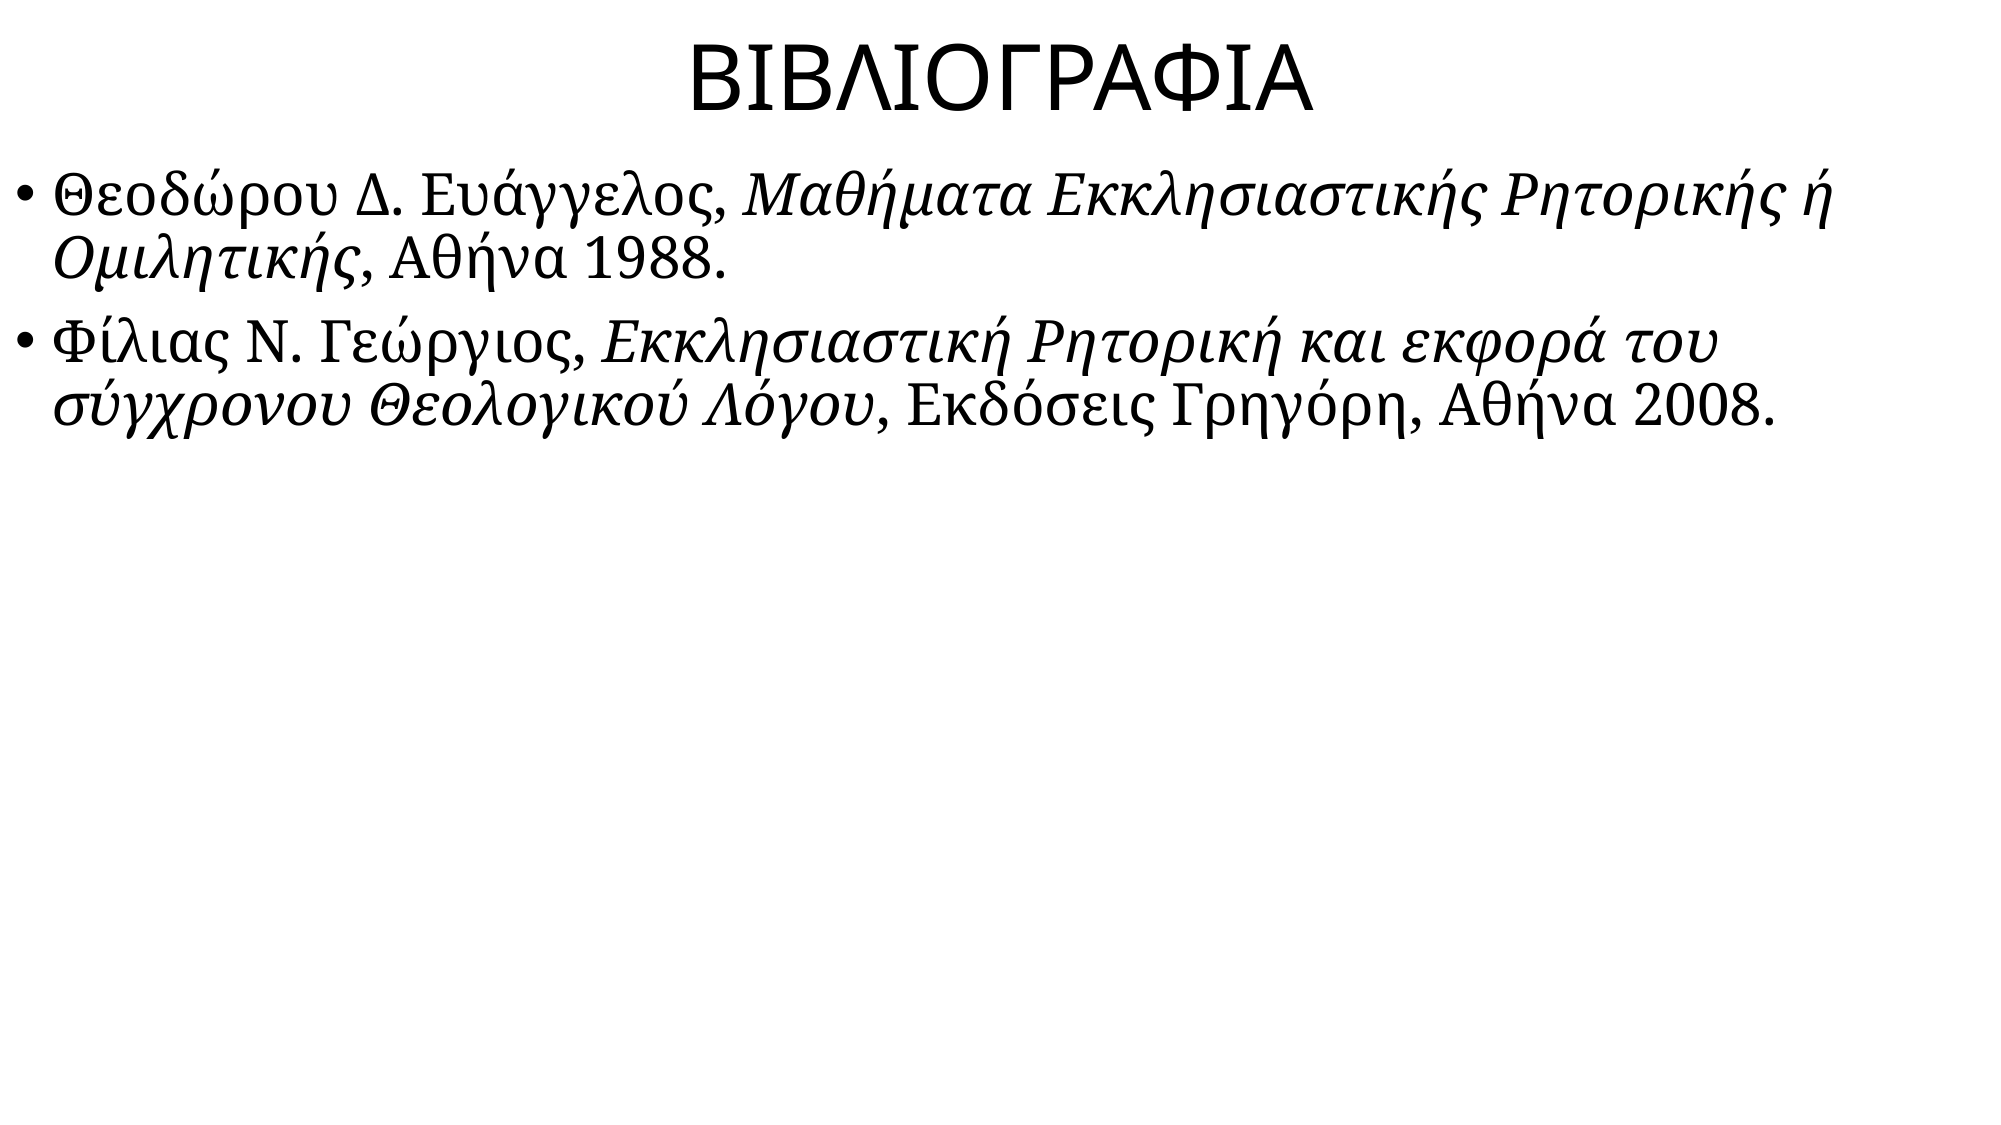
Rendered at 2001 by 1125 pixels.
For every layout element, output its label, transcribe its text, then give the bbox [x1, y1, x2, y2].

list Θεοδώρου Δ. Ευάγγελος, Μαθήματα Εκκλησιαστικής Ρητορικής ή Ομιλητικής, Αθήνα 1988. Φίλιας Ν. Γεώργιος, Εκκλησιαστική Ρητορική και εκφορά του σύγχρονου Θεολογικού Λόγου, Εκδόσεις Γρηγόρη, Αθήνα 2008. [0, 157, 2000, 1125]
title ΒΙΒΛΙΟΓΡΑΦΙΑ [137, 3, 1863, 157]
